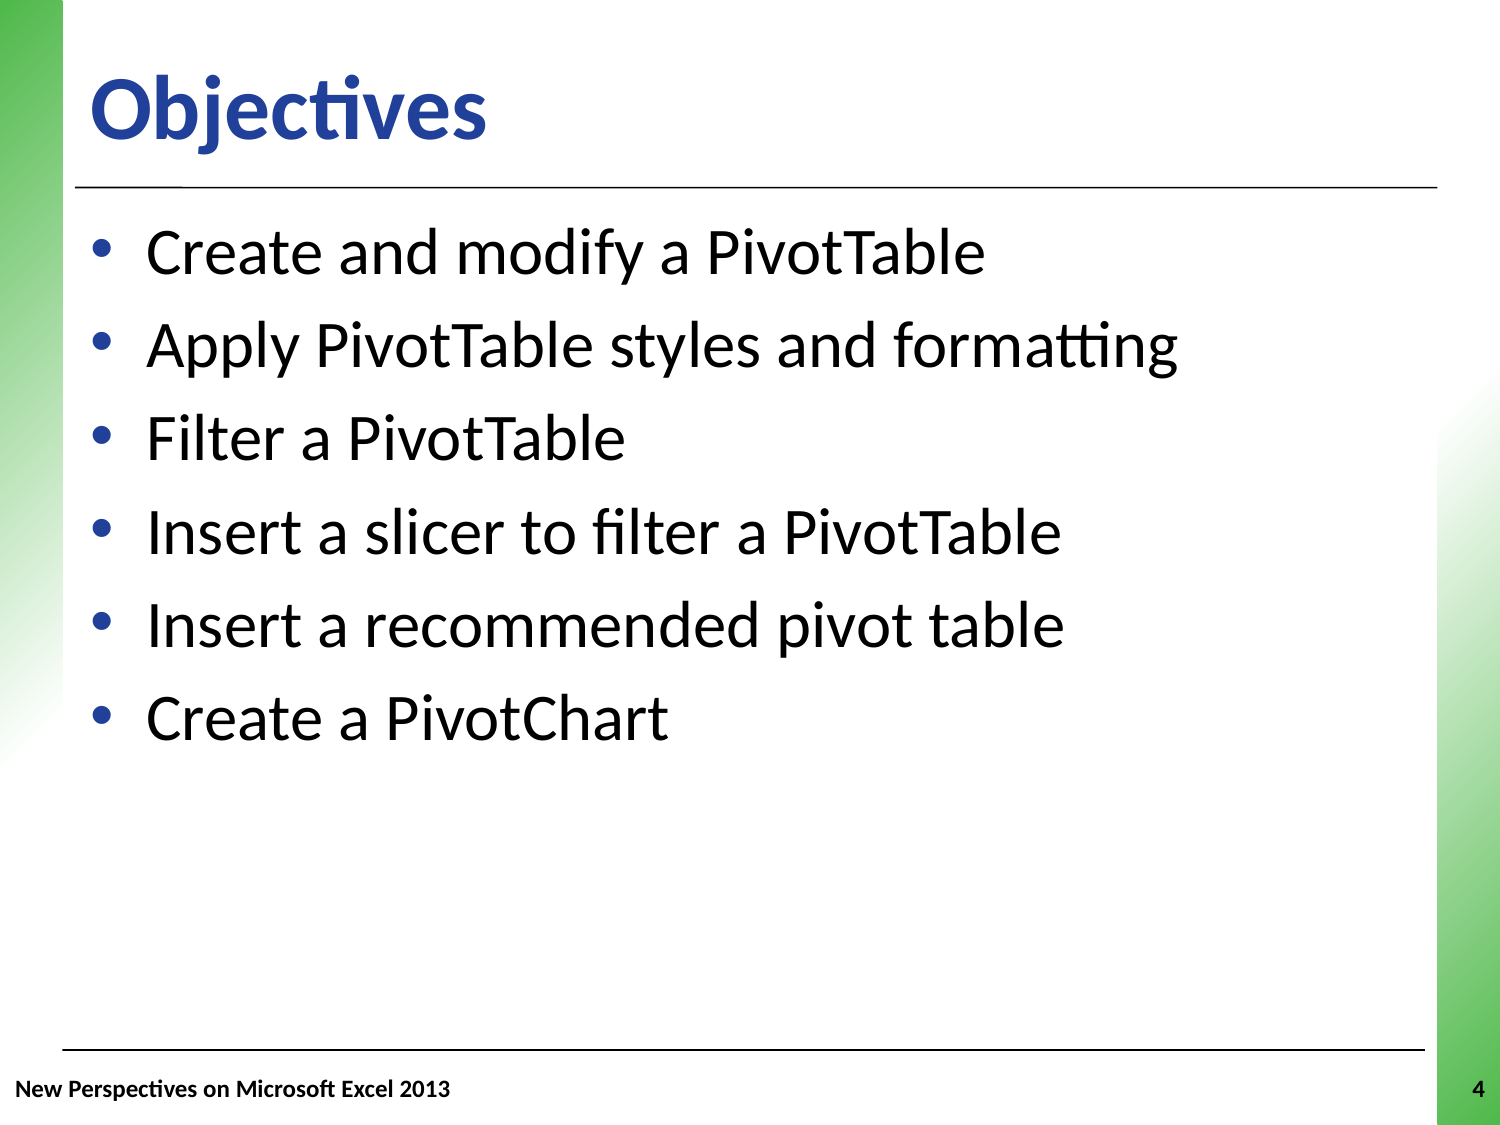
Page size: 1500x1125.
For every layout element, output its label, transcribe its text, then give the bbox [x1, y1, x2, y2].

footer New Perspectives on Microsoft Excel 2013 [0, 1050, 1350, 1125]
list Create and modify a PivotTable Apply PivotTable styles and formatting Filter a PivotTable Insert a slicer to filter a PivotTable Insert a recommended pivot table Create a PivotChart [74, 199, 1426, 1006]
slide_number 4 [1412, 1050, 1500, 1125]
title Objectives [74, 24, 1438, 181]
